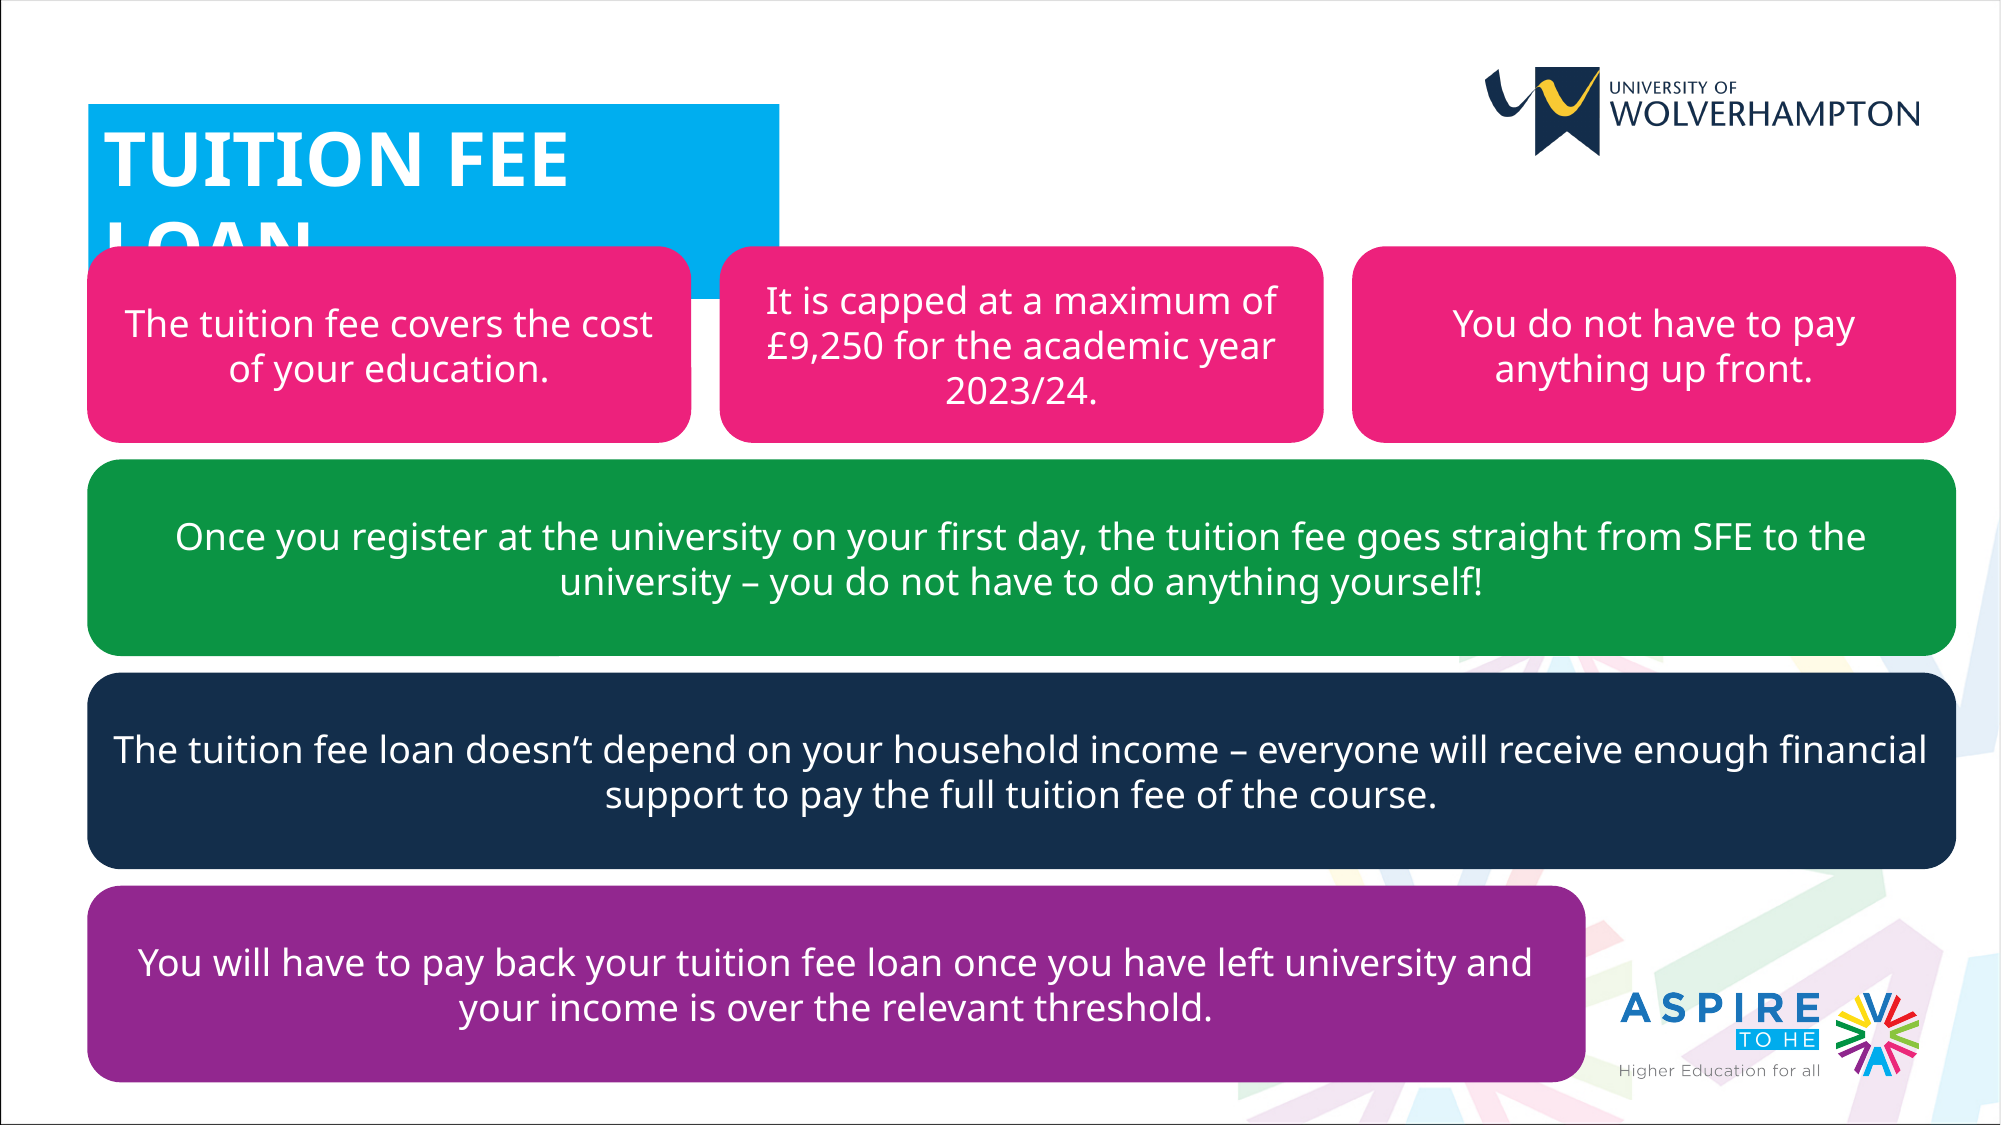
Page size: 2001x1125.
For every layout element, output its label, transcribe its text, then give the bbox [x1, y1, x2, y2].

text_box It is capped at a maximum of £9,250 for the academic year 2023/24. [719, 246, 1324, 443]
text_box You do not have to pay anything up front. [1352, 246, 1957, 443]
text_box TUITION FEE LOAN [88, 104, 780, 299]
text_box You will have to pay back your tuition fee loan once you have left university and your income is over the relevant threshold. [87, 885, 1586, 1083]
text_box Once you register at the university on your first day, the tuition fee goes straight from SFE to the university – you do not have to do anything yourself! [87, 459, 1957, 657]
picture [0, 0, 2001, 1125]
text_box The tuition fee covers the cost of your education. [87, 246, 692, 443]
text_box The tuition fee loan doesn’t depend on your household income – everyone will receive enough financial support to pay the full tuition fee of the course. [87, 672, 1957, 870]
